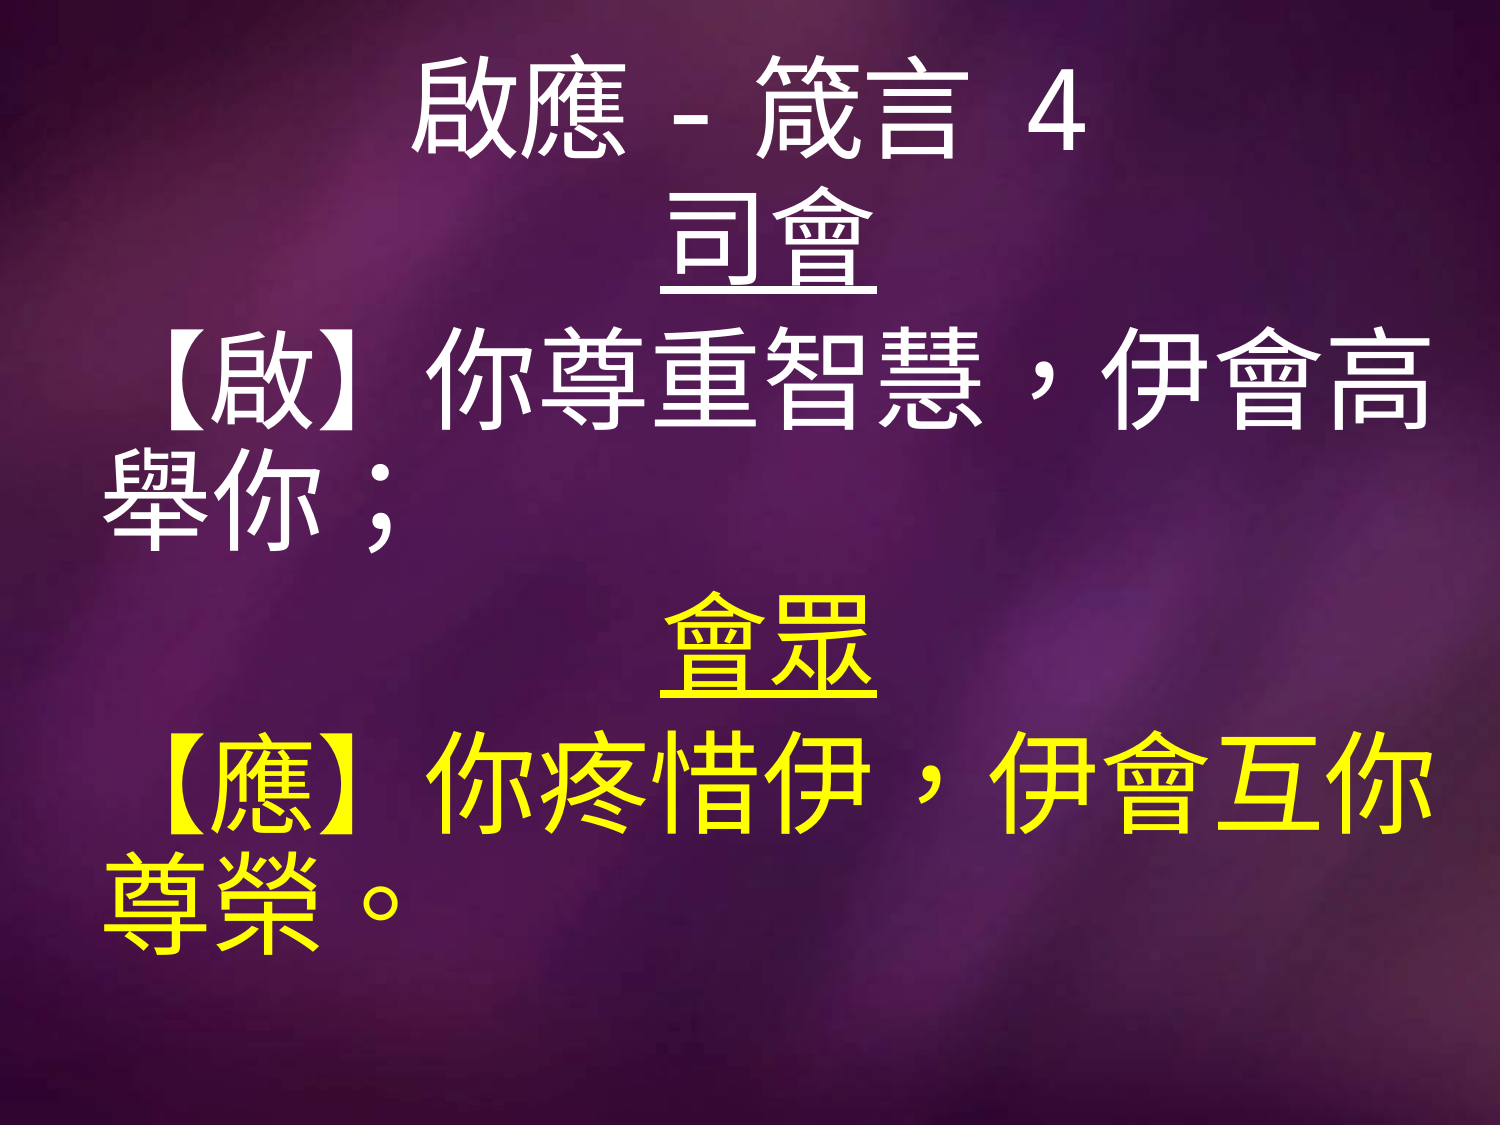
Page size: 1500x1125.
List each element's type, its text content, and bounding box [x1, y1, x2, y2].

title 啟應-箴言 4 [62, 37, 1438, 174]
picture [0, 0, 1500, 1125]
list 司會 【啟】你尊重智慧，伊會高舉你； 會眾 【應】你疼惜伊，伊會互你尊榮。 [99, 184, 1438, 993]
